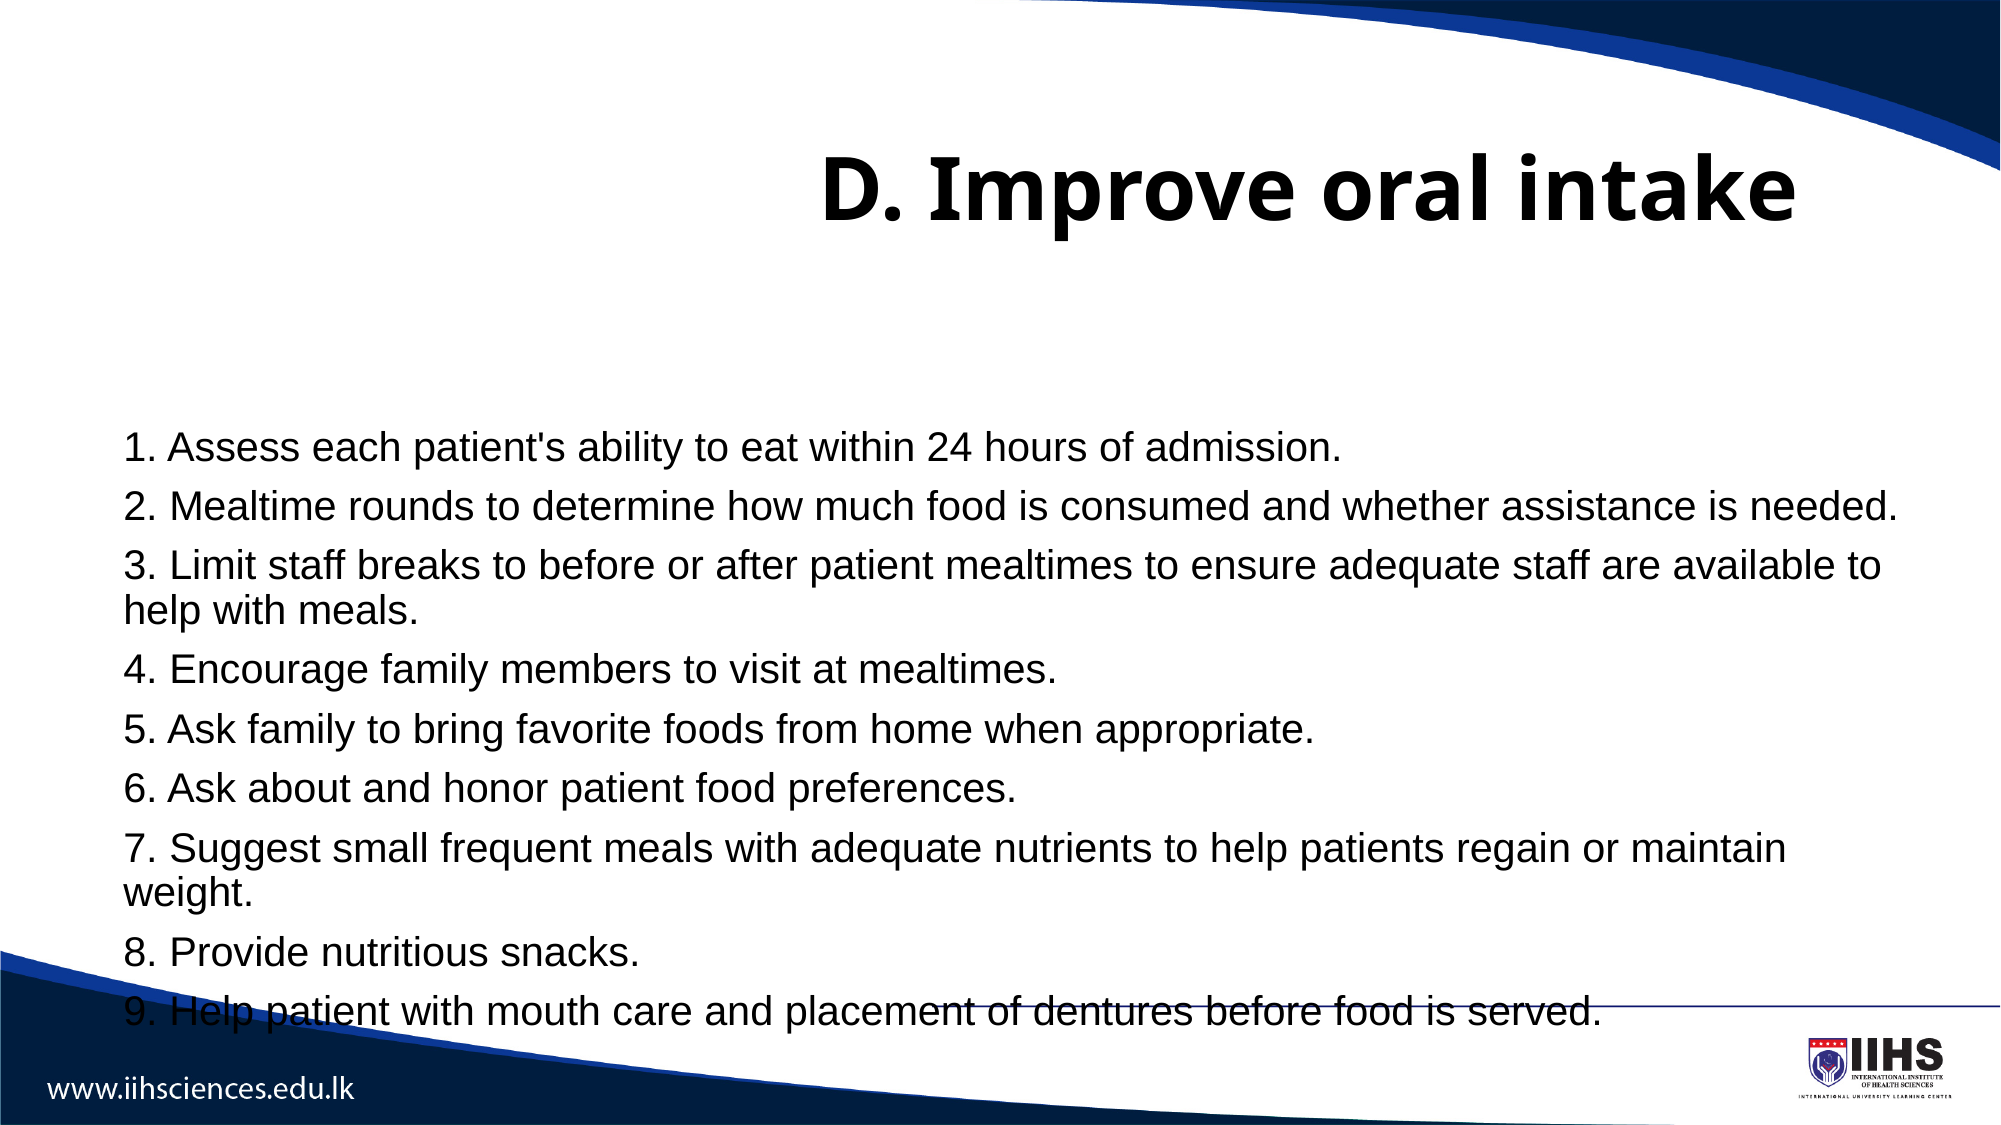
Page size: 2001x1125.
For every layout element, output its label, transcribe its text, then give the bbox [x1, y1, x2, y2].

picture [0, 0, 2001, 1125]
title D. Improve oral intake [803, 136, 1863, 353]
list 1. Assess each patient's ability to eat within 24 hours of admission. 2. Mealtime rounds to determine how much food is consumed and whether assistance is needed. 3. Limit staff breaks to before or after patient mealtimes to ensure adequate staff are available to help with meals. 4. Encourage family members to visit at mealtimes. 5. Ask family to bring favorite foods from home when appropriate. 6. Ask about and honor patient food preferences. 7. Suggest small frequent meals with adequate nutrients to help patients regain or maintain weight. 8. Provide nutritious snacks. 9. Help patient with mouth care and placement of dentures before food is served. [108, 353, 1932, 1068]
